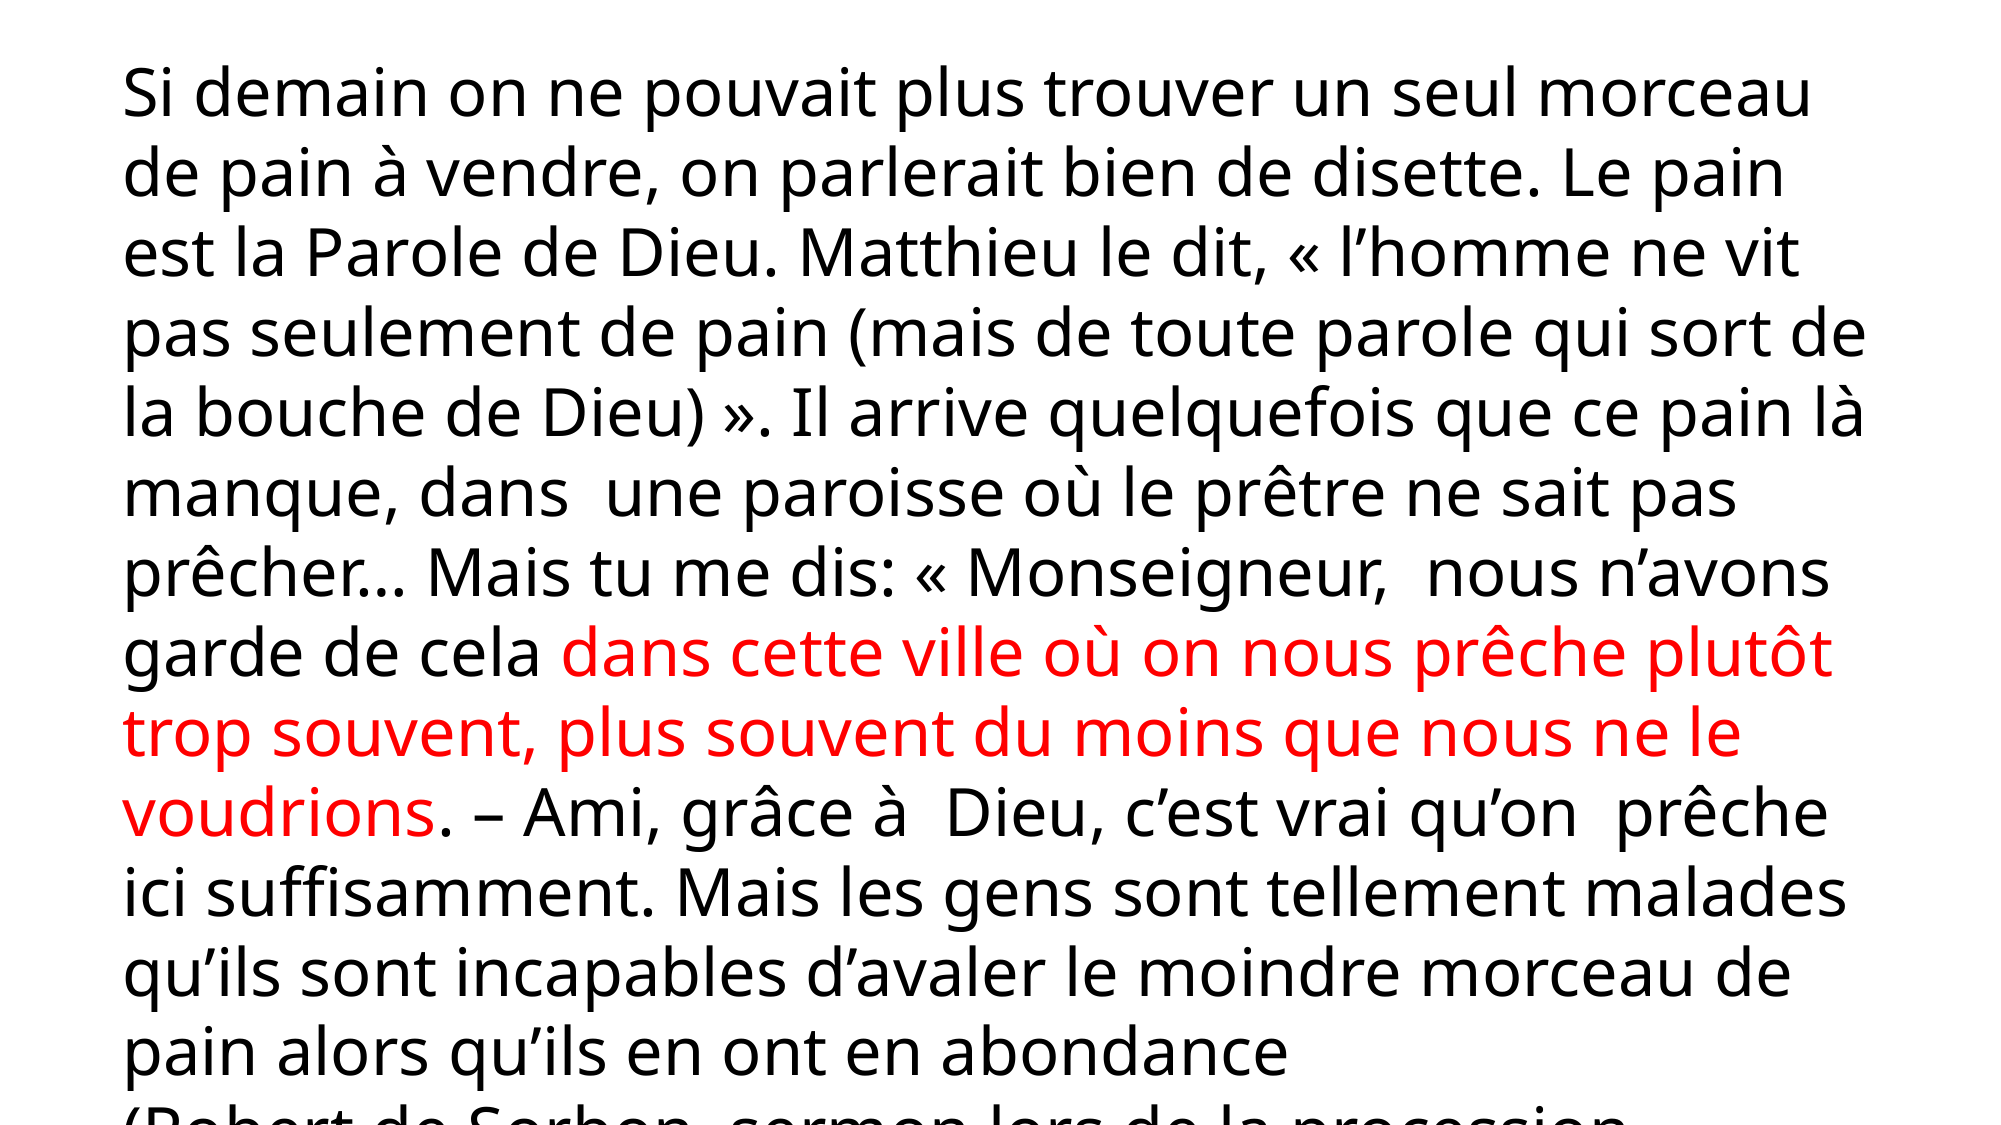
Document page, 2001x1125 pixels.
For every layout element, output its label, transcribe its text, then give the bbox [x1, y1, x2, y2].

text_box Si demain on ne pouvait plus trouver un seul morceau de pain à vendre, on parlerait bien de disette. Le pain est la Parole de Dieu. Matthieu le dit, « l’homme ne vit pas seulement de pain (mais de toute parole qui sort de la bouche de Dieu) ». Il arrive quelquefois que ce pain là manque, dans une paroisse où le prêtre ne sait pas prêcher… Mais tu me dis: « Monseigneur, nous n’avons garde de cela dans cette ville où on nous prêche plutôt trop souvent, plus souvent du moins que nous ne le voudrions. – Ami, grâce à Dieu, c’est vrai qu’on prêche ici suffisamment. Mais les gens sont tellement malades qu’ils sont incapables d’avaler le moindre morceau de pain alors qu’ils en ont en abondance (Robert de Sorbon, sermon lors de la procession parisienne des Rogations, lundi 20 mai 1261) [107, 42, 1914, 1125]
